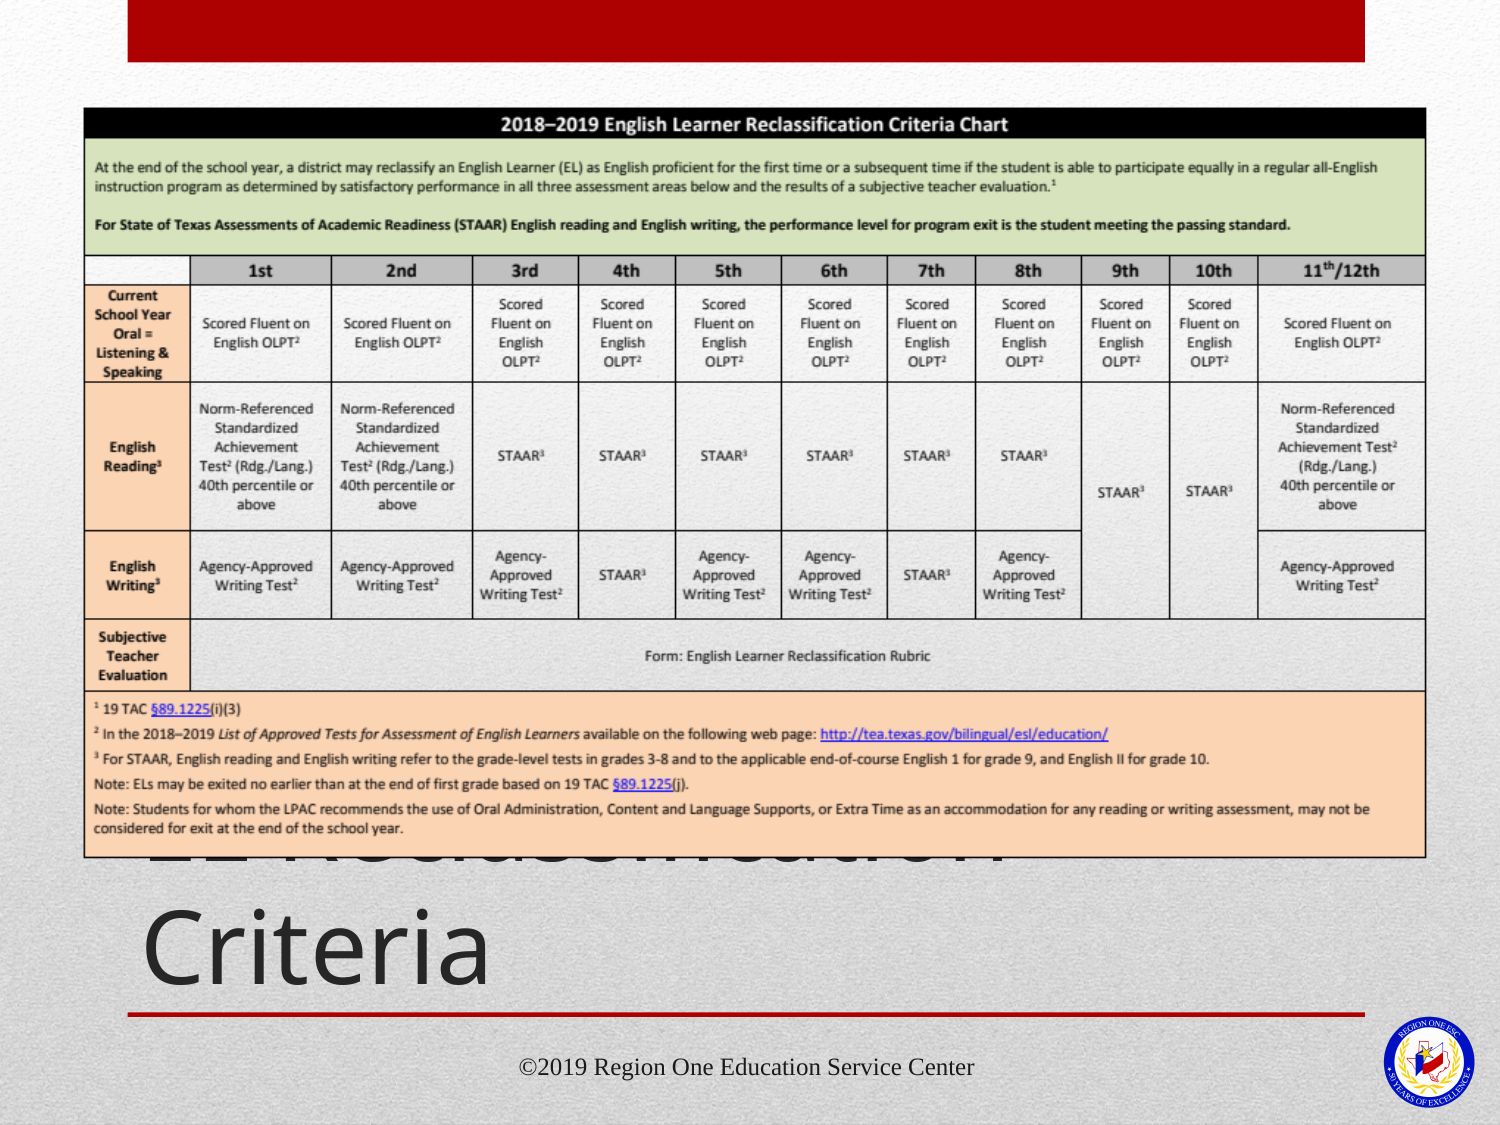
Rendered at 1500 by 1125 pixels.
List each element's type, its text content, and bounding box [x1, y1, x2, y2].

picture [0, 0, 1500, 874]
footer ©2019 Region One Education Service Center [131, 1035, 1363, 1096]
picture [1382, 1015, 1476, 1108]
title EL Reclassification Criteria [125, 884, 1383, 1013]
